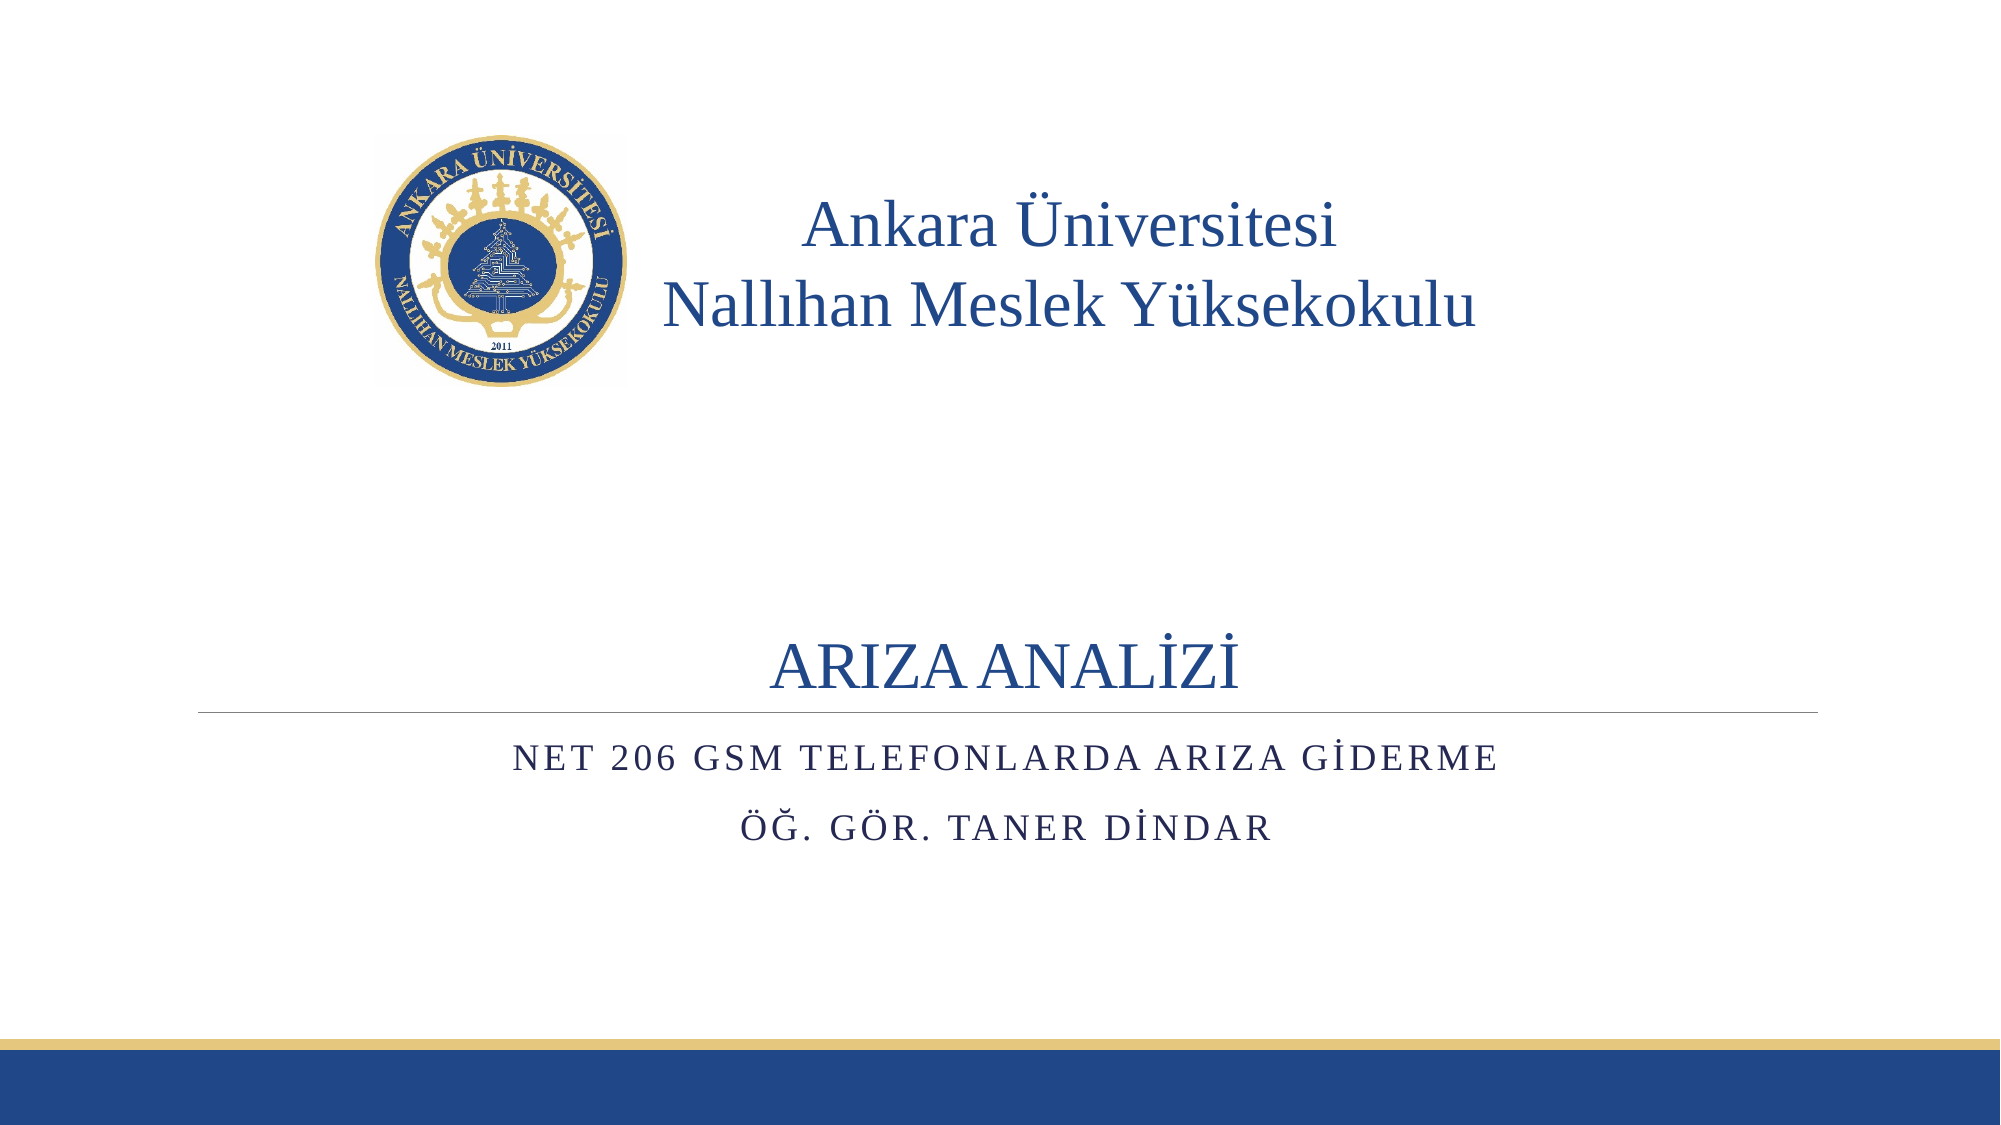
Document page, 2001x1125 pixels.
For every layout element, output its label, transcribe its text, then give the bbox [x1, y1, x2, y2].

title ARIZA ANALİZİ [180, 124, 1830, 710]
subtitle NET 206 GSM TELEFONLARDA ARIZA GİDERME Öğ. Gör. Taner DİNDAR [180, 730, 1831, 919]
